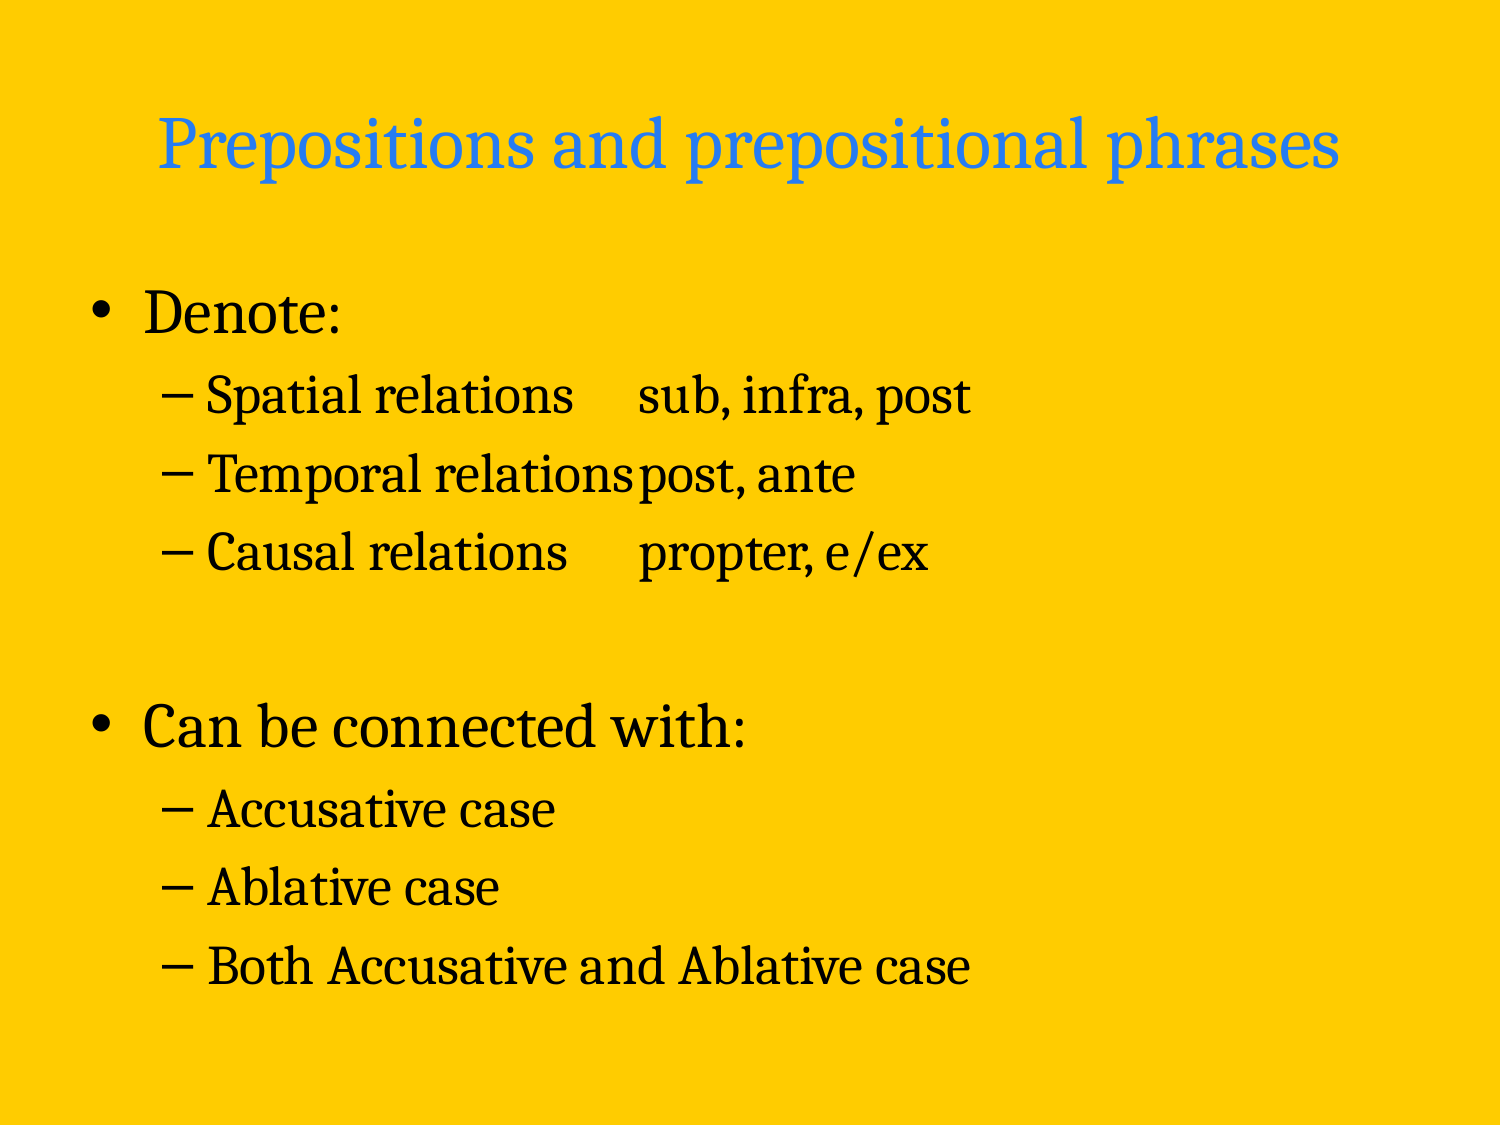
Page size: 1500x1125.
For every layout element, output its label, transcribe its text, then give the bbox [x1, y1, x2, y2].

title Prepositions and prepositional phrases [75, 45, 1425, 233]
list Denote: Spatial relations sub, infra, post Temporal relations post, ante Causal relations propter, e/ex Can be connected with: Accusative case Ablative case Both Accusative and Ablative case [75, 262, 1425, 1005]
